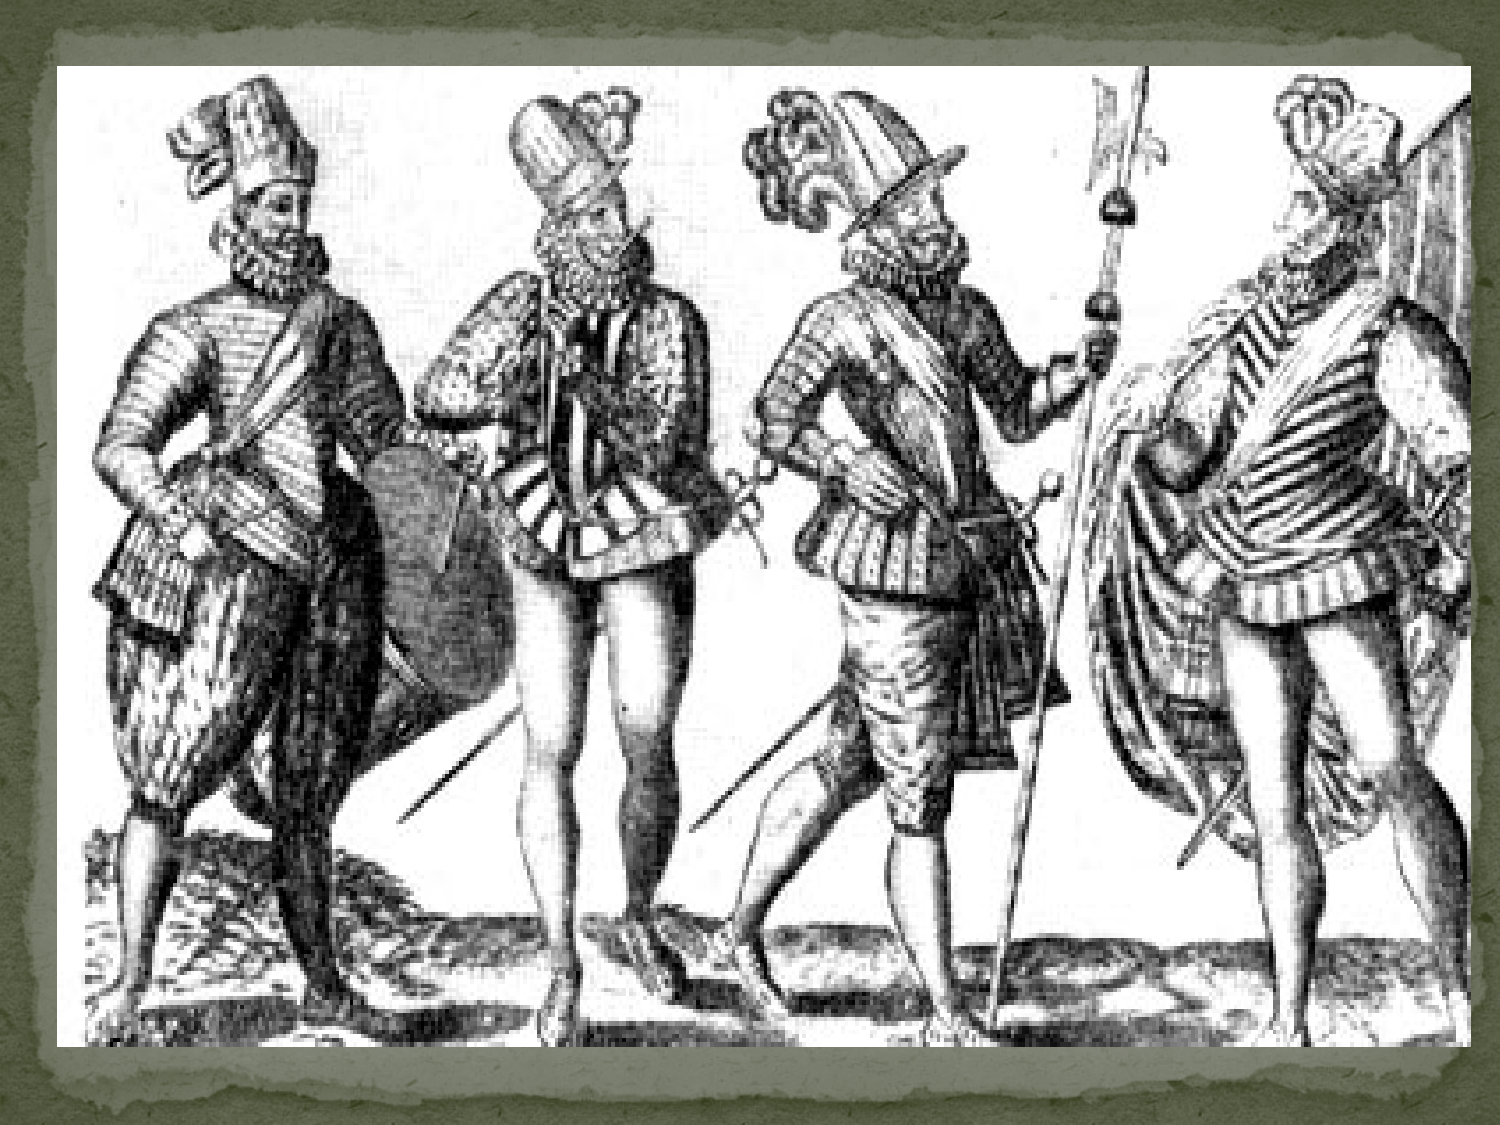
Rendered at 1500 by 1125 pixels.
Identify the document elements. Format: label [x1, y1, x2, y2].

list [61, 70, 1469, 1044]
